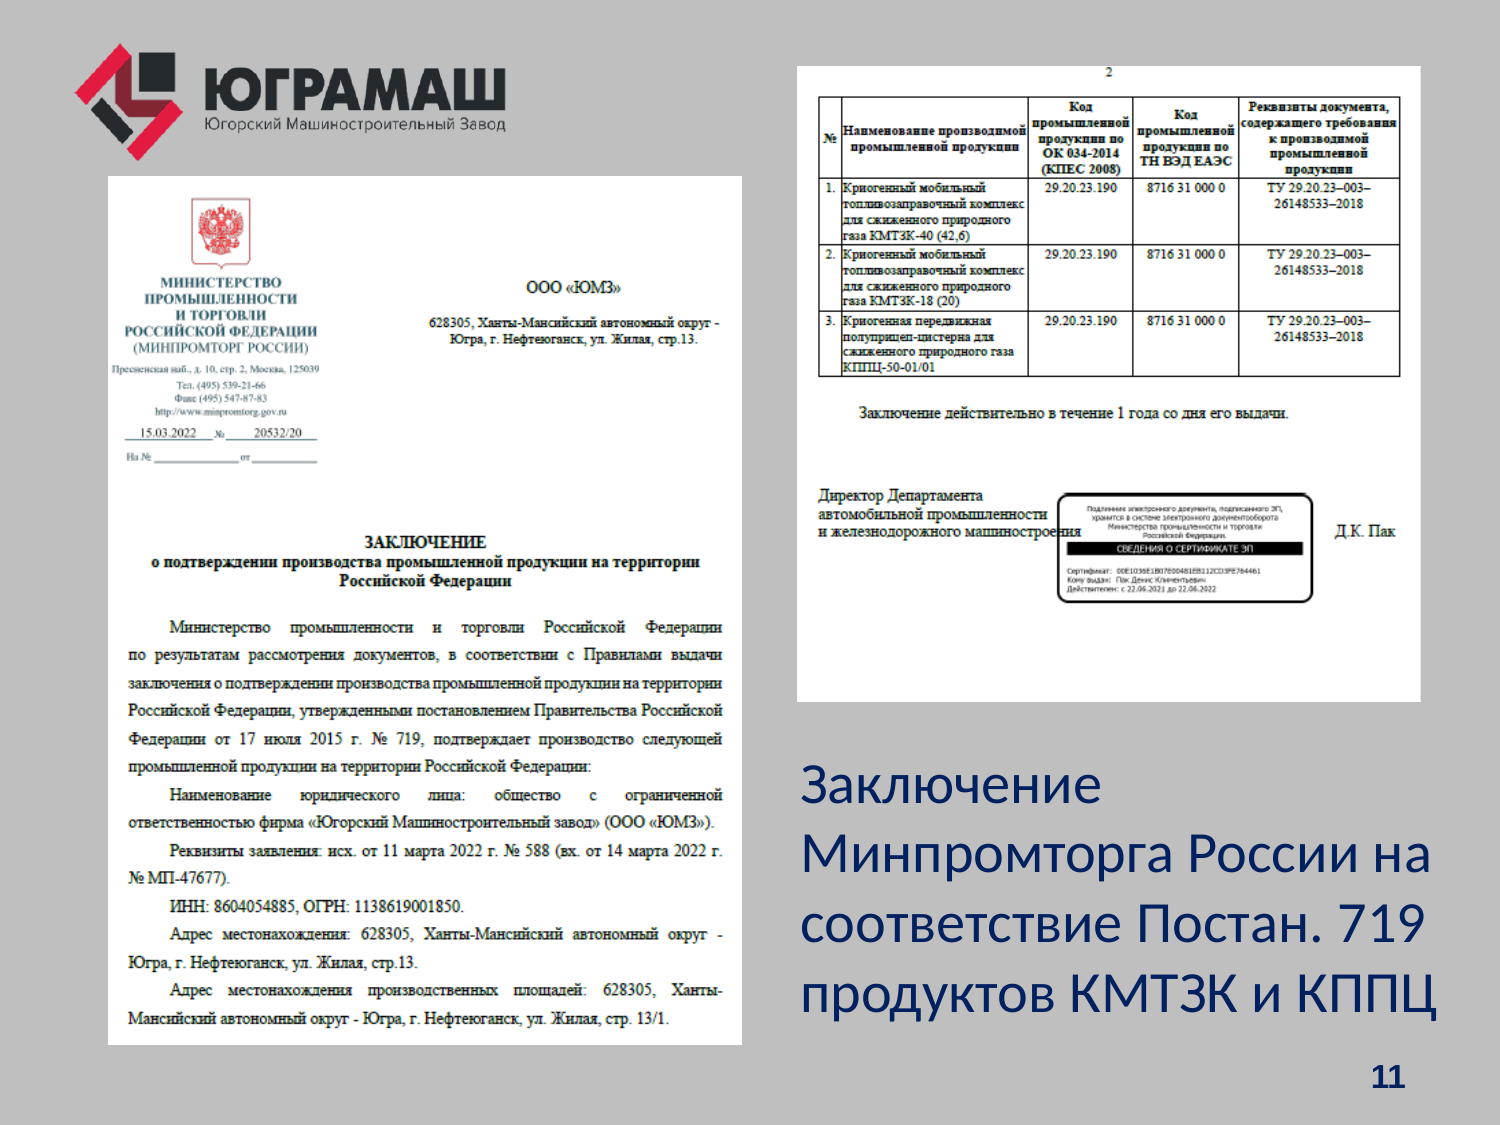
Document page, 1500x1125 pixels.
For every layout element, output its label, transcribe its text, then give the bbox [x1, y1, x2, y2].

picture [107, 176, 743, 1045]
text_box Заключение Минпромторга России на соответствие Постан. 719 продуктов КМТЗК и КППЦ [785, 724, 1472, 1033]
text_box 11 [1344, 1032, 1421, 1119]
picture [796, 66, 1421, 702]
picture [69, 30, 516, 173]
